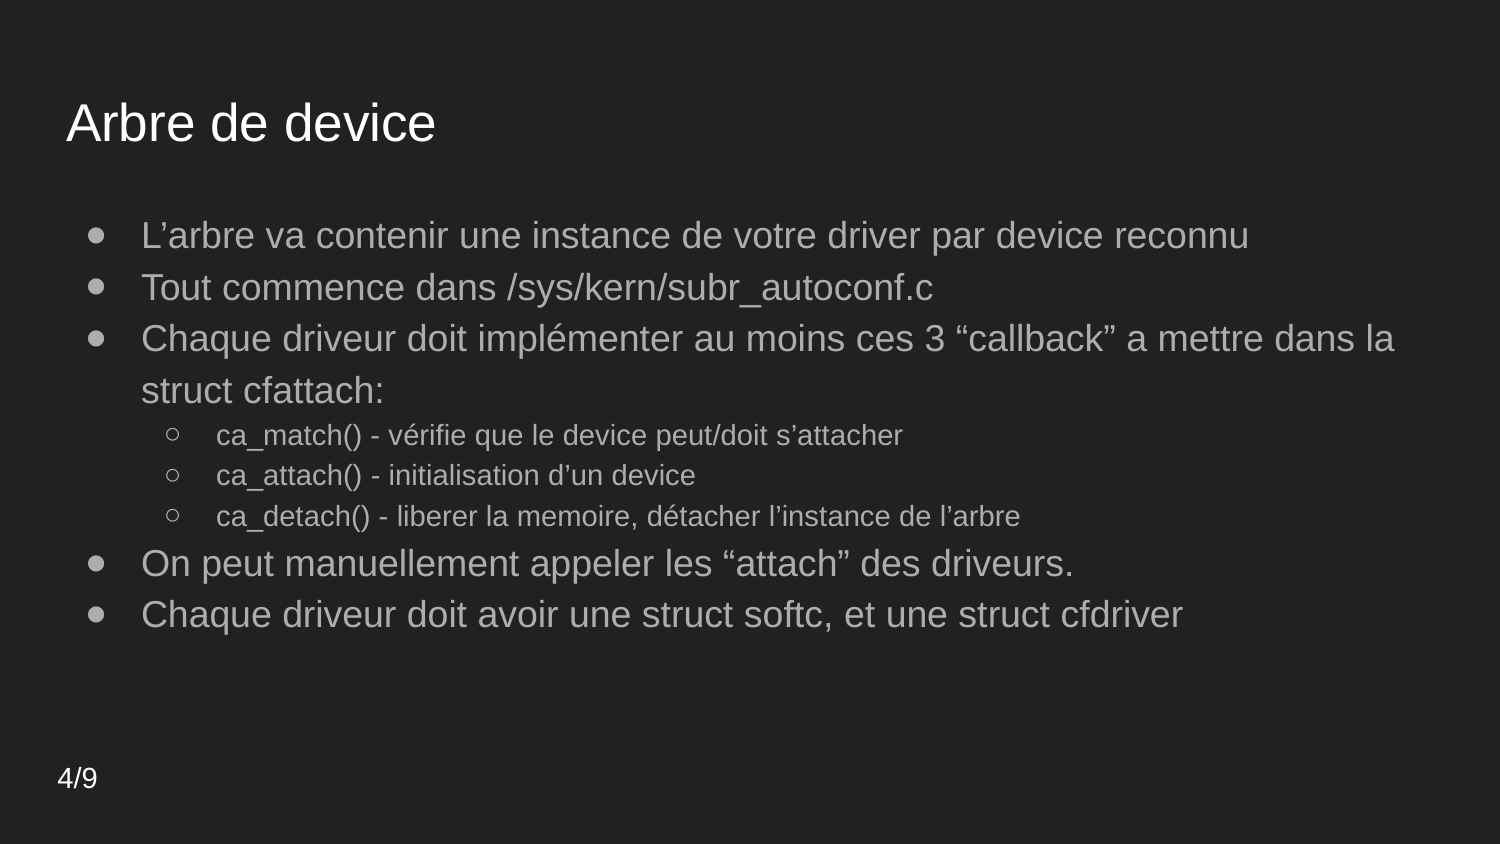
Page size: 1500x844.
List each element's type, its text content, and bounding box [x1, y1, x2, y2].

text_box 4/9 [42, 744, 143, 810]
list L’arbre va contenir une instance de votre driver par device reconnu Tout commence dans /sys/kern/subr_autoconf.c Chaque driveur doit implémenter au moins ces 3 “callback” a mettre dans la struct cfattach: ca_match() - vérifie que le device peut/doit s’attacher ca_attach() - initialisation d’un device ca_detach() - liberer la memoire, détacher l’instance de l’arbre On peut manuellement appeler les “attach” des driveurs. Chaque driveur doit avoir une struct softc, et une struct cfdriver [51, 189, 1449, 750]
title Arbre de device [51, 72, 1449, 167]
